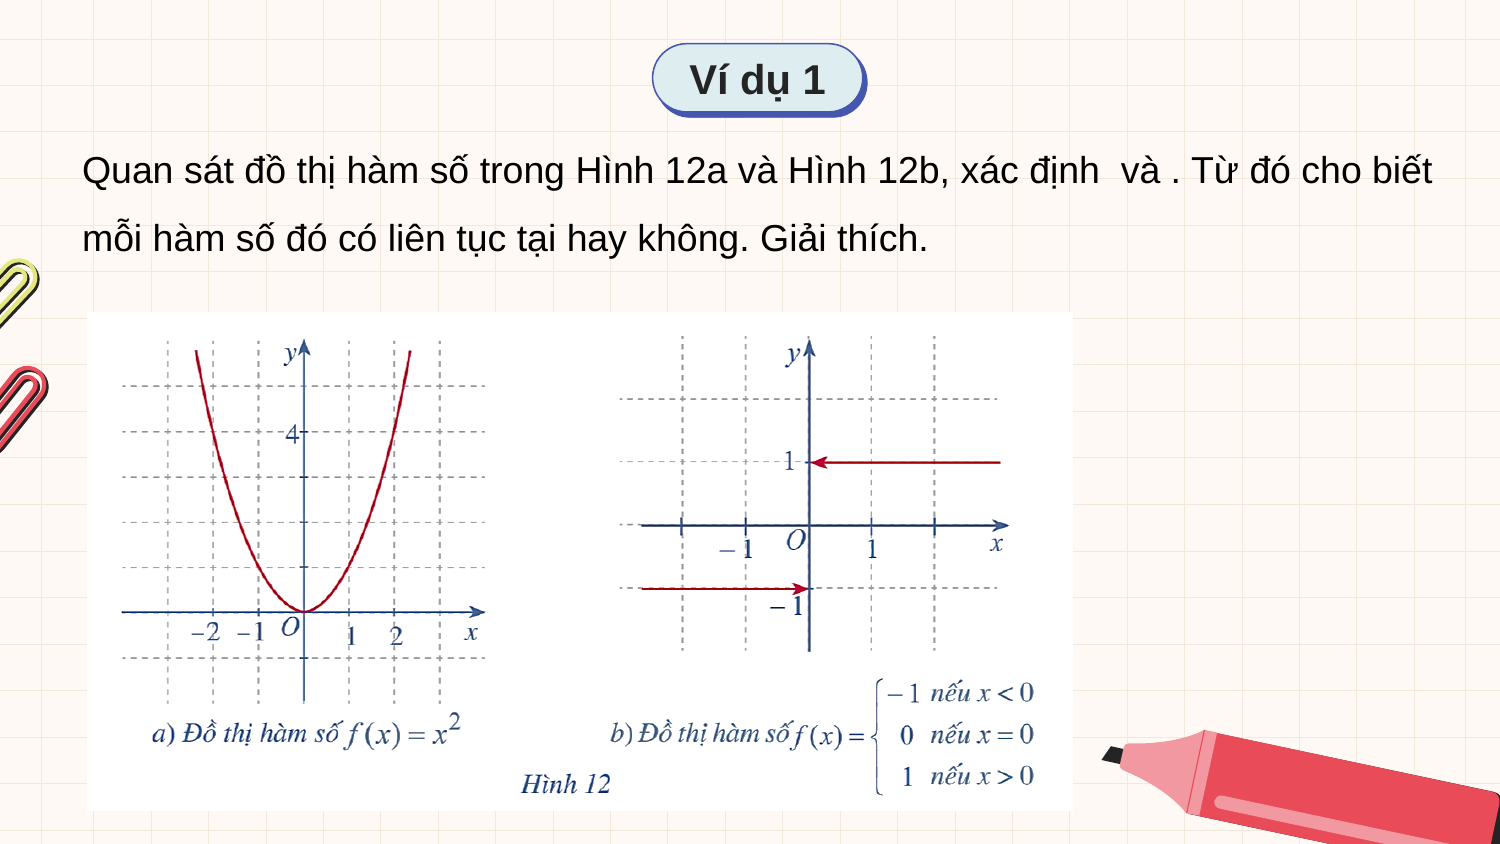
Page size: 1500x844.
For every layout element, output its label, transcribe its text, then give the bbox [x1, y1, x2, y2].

text_box Ví dụ 1 [652, 43, 863, 112]
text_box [0, 357, 69, 462]
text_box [0, 243, 52, 356]
picture [86, 312, 1073, 811]
